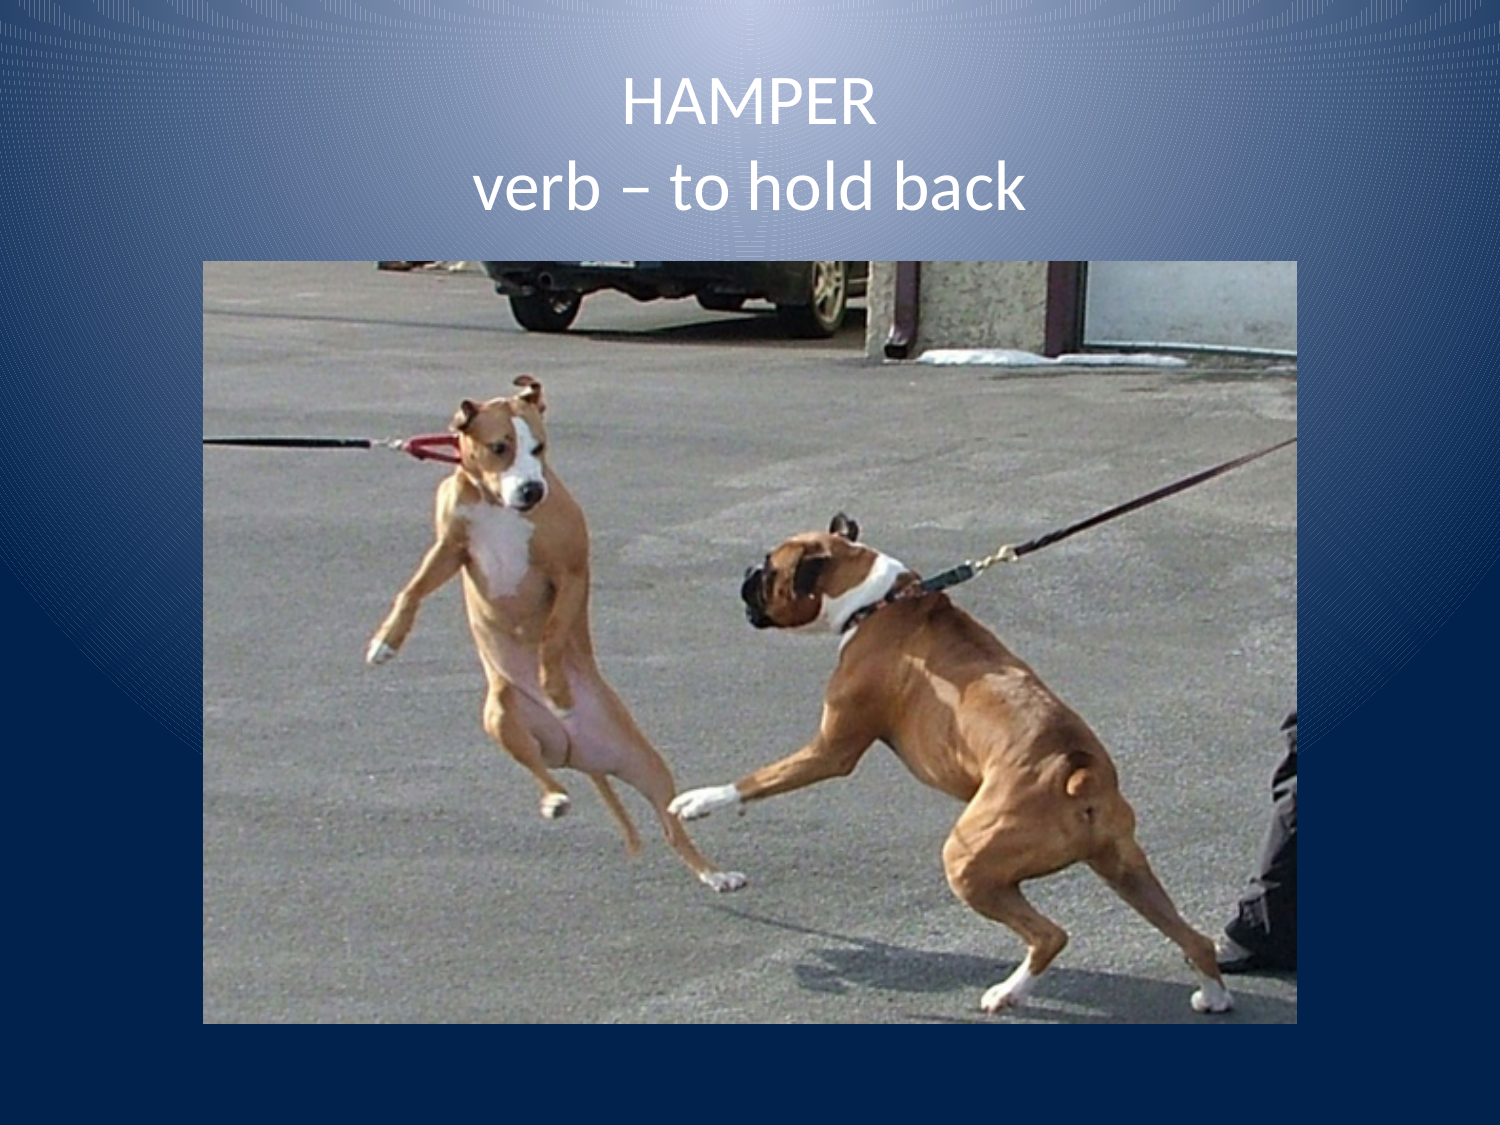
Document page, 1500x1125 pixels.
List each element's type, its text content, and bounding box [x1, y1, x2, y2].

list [202, 261, 1297, 1024]
title HAMPER verb – to hold back [75, 45, 1425, 233]
